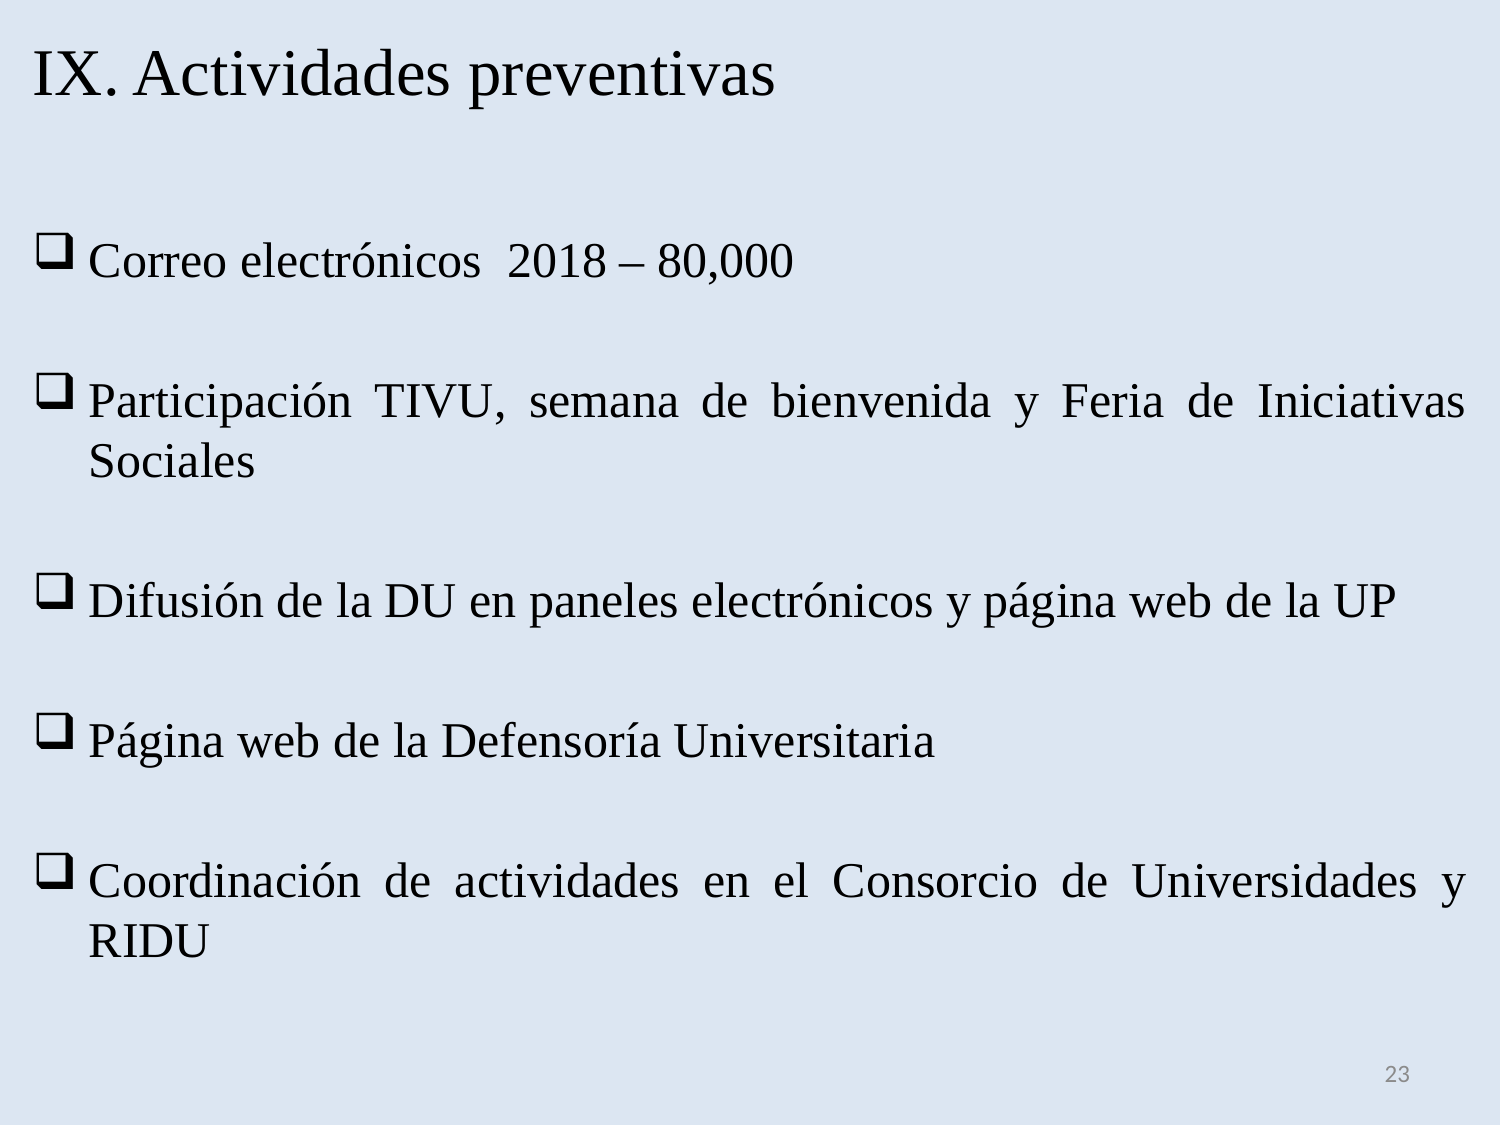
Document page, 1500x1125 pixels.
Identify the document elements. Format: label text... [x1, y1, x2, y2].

title IX. Actividades preventivas [17, 0, 1481, 138]
list Correo electrónicos 2018 – 80,000 Participación TIVU, semana de bienvenida y Feria de Iniciativas Sociales Difusión de la DU en paneles electrónicos y página web de la UP Página web de la Defensoría Universitaria Coordinación de actividades en el Consorcio de Universidades y RIDU [17, 219, 1483, 1125]
slide_number 23 [1074, 1042, 1425, 1103]
